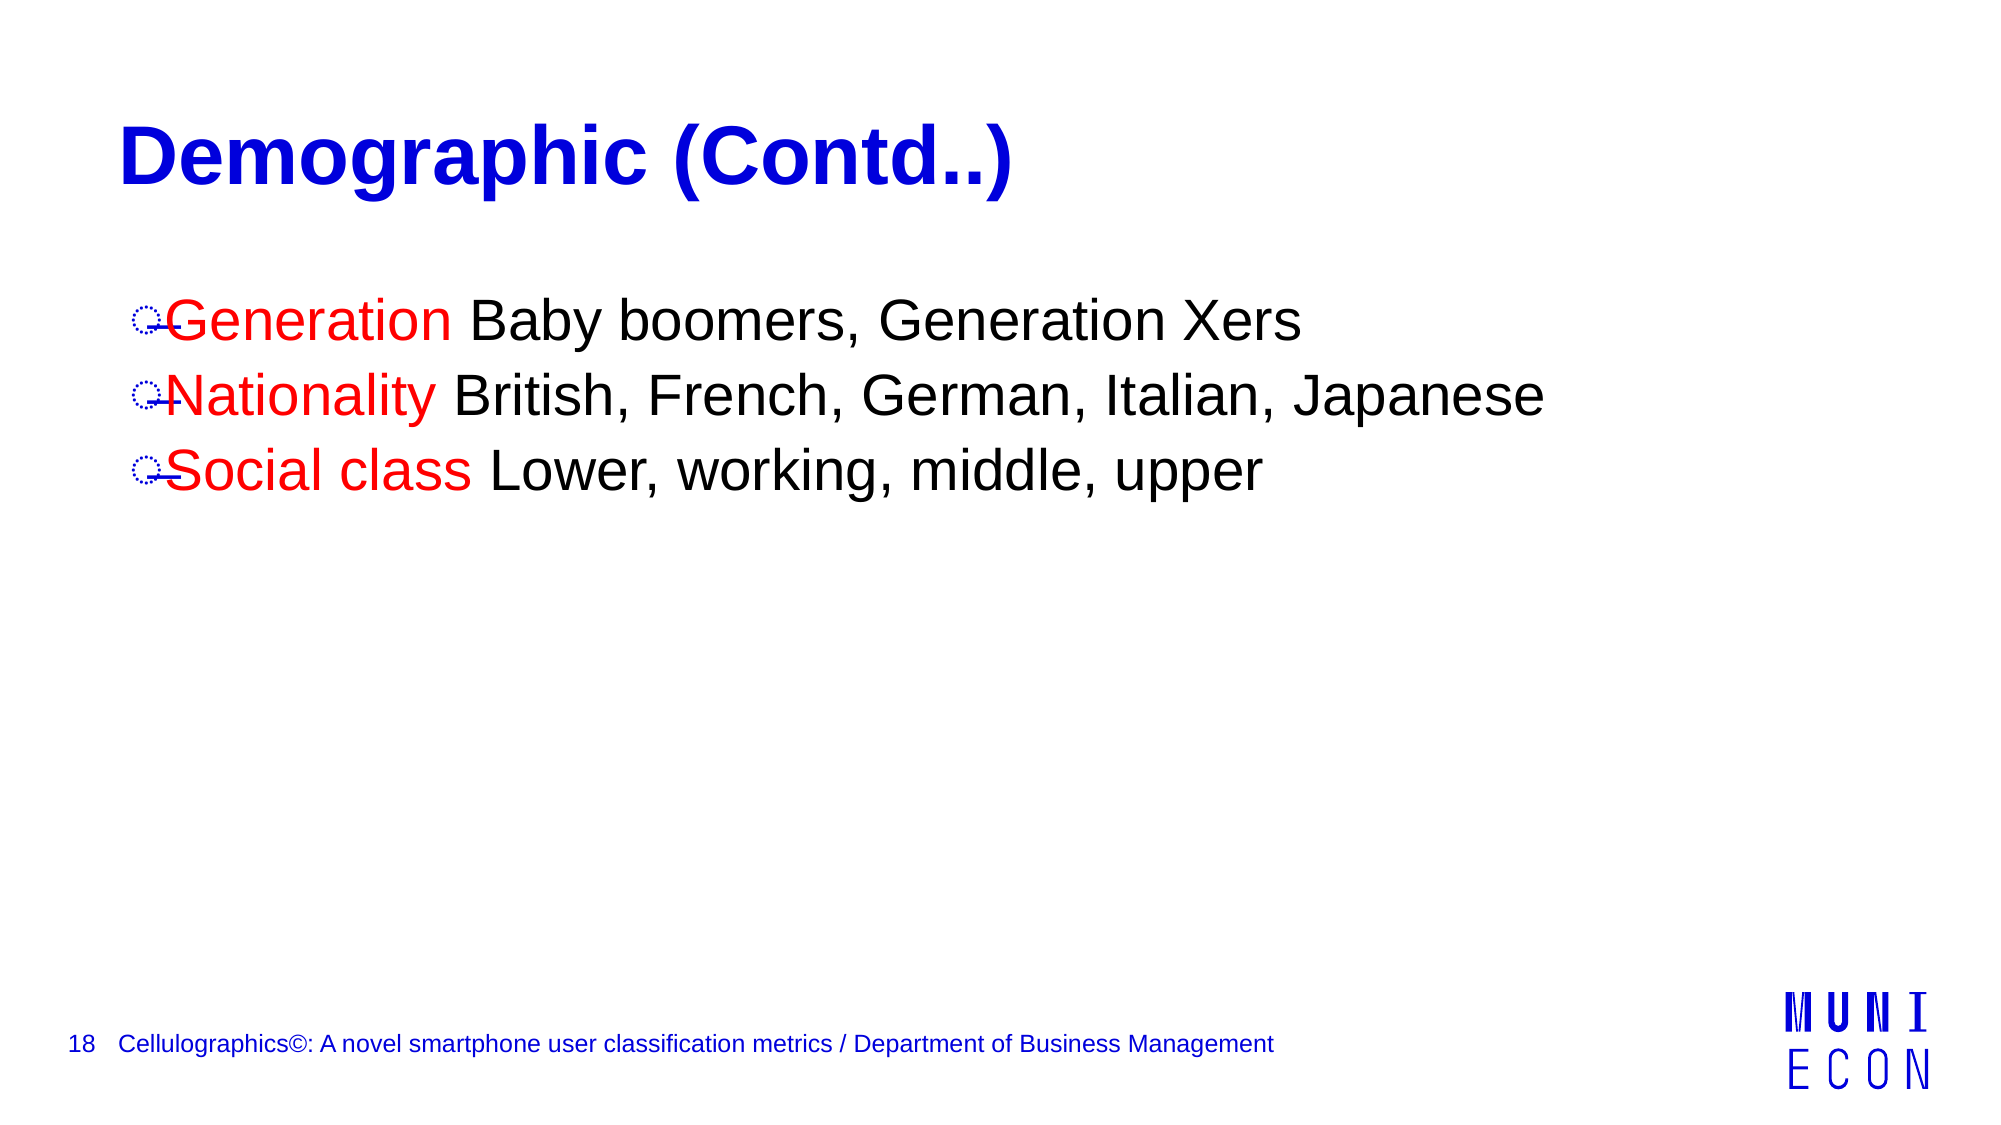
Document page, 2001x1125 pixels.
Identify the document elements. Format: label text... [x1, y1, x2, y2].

footer Cellulographics©: A novel smartphone user classification metrics / Department of Business Management [118, 1021, 1418, 1063]
list Generation Baby boomers, Generation Xers Nationality British, French, German, Italian, Japanese Social class Lower, working, middle, upper [118, 277, 1883, 957]
slide_number 18 [67, 1021, 110, 1063]
title Demographic (Contd..) [118, 118, 1883, 193]
